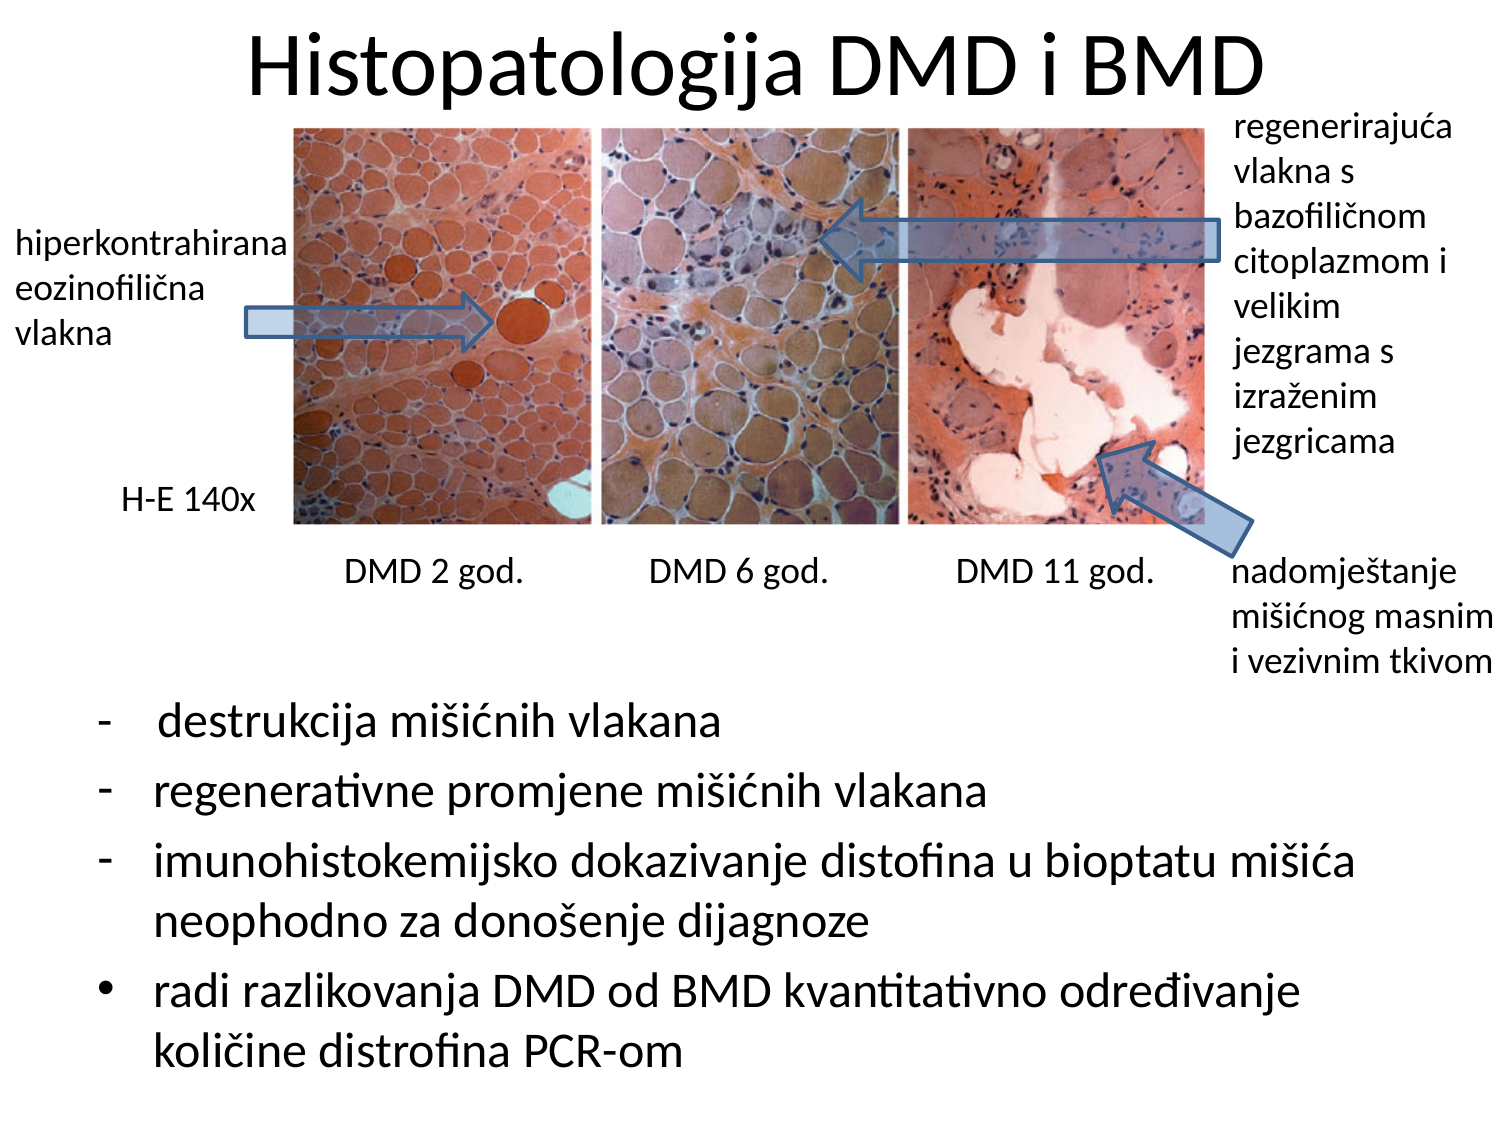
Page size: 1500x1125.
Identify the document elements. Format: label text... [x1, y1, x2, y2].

text_box hiperkontrahirana eozinofilična vlakna [0, 210, 275, 361]
text_box DMD 2 god. [329, 542, 540, 599]
text_box H-E 140x [106, 466, 271, 527]
text_box DMD 11 god. [941, 542, 1171, 599]
list - destrukcija mišićnih vlakana regenerativne promjene mišićnih vlakana imunohistokemijsko dokazivanje distofina u bioptatu mišića neophodno za donošenje dijagnoze radi razlikovanja DMD od BMD kvantitativno određivanje količine distrofina PCR-om [82, 679, 1465, 1114]
text_box DMD 6 god. [634, 542, 845, 599]
title Histopatologija DMD i BMD [82, 0, 1432, 153]
text_box [1222, 502, 1255, 538]
picture [280, 116, 1220, 534]
text_box [1201, 541, 1216, 550]
text_box nadomještanje mišićnog masnim i vezivnim tkivom [1216, 538, 1500, 734]
text_box regenerirajuća vlakna s bazofiličnom citoplazmom i velikim jezgrama s izraženim jezgricama [1218, 93, 1489, 469]
